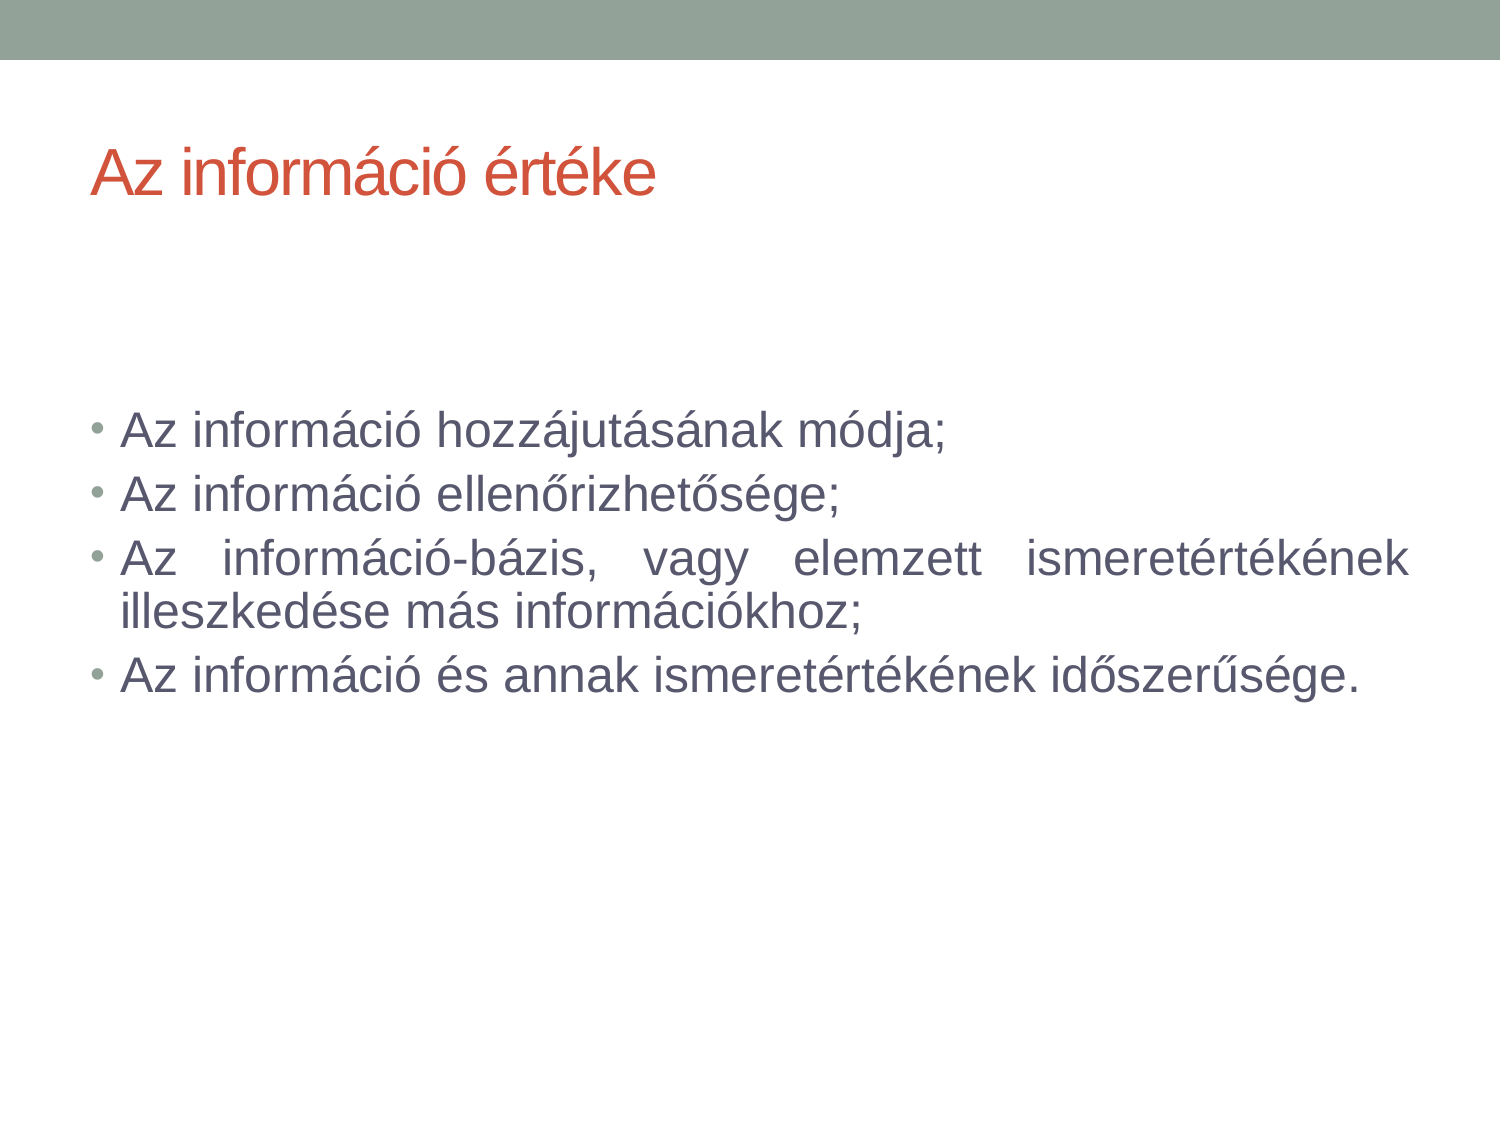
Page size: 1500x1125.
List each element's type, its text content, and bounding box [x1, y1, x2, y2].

title Az információ értéke [75, 87, 1425, 250]
list Az információ hozzájutásának módja; Az információ ellenőrizhetősége; Az információ-bázis, vagy elemzett ismeretértékének illeszkedése más információkhoz; Az információ és annak ismeretértékének időszerűsége. [75, 262, 1425, 1063]
